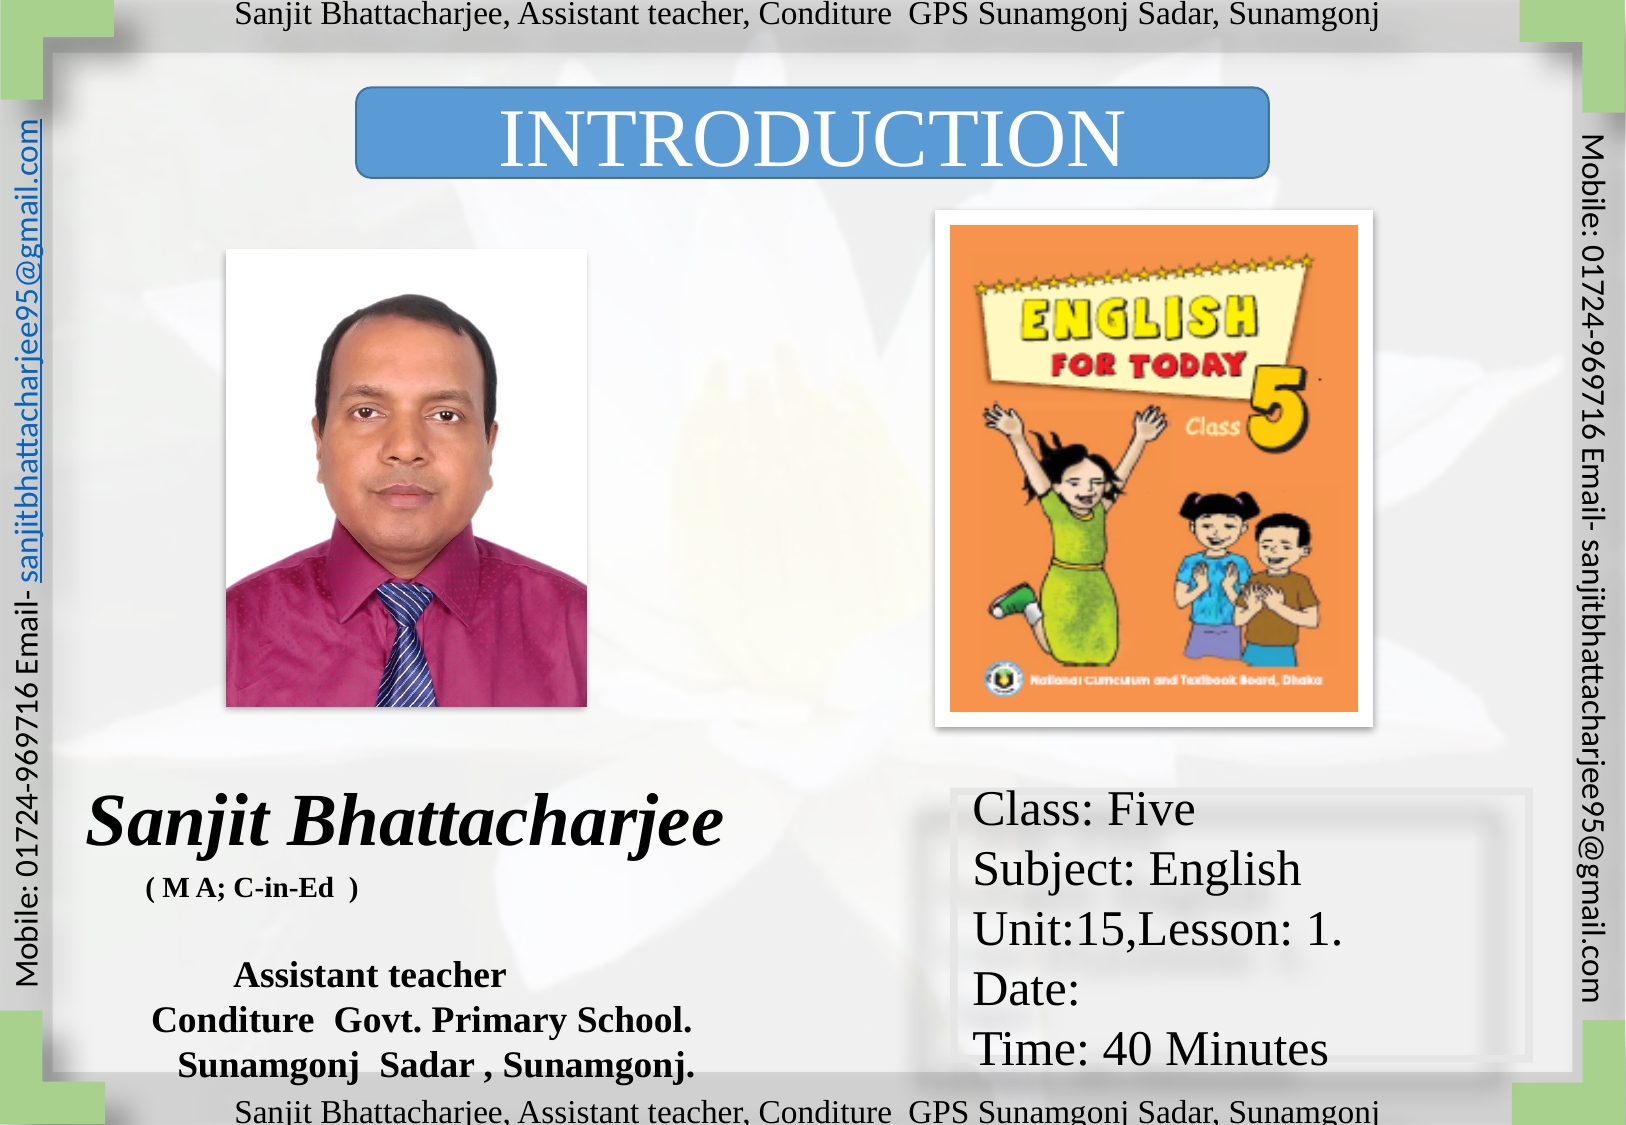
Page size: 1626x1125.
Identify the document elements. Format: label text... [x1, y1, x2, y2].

picture [949, 224, 1359, 713]
picture [226, 249, 587, 707]
text_box Sanjit Bhattacharjee ( M A; C-in-Ed ) Assistant teacher Conditure Govt. Primary School. Sunamgonj Sadar , Sunamgonj. [62, 763, 763, 1093]
text_box INTRODUCTION [355, 86, 1270, 179]
text_box Class: Five Subject: English Unit:15,Lesson: 1. Date: Time: 40 Minutes [949, 786, 1534, 1064]
